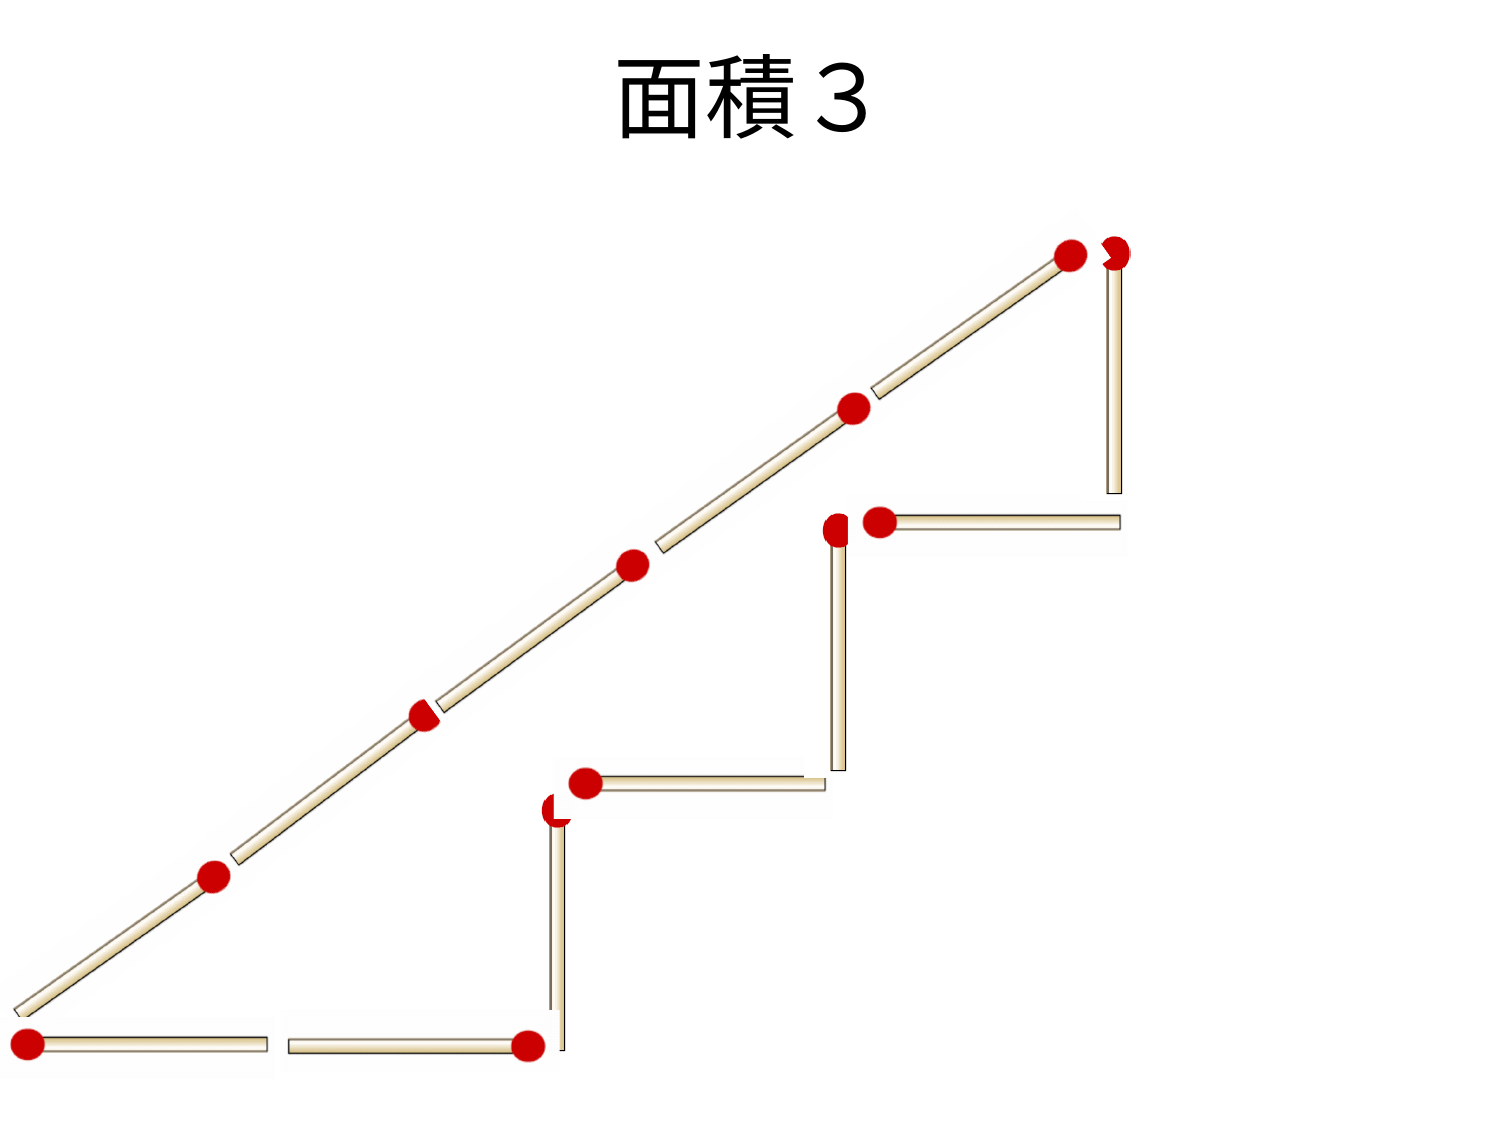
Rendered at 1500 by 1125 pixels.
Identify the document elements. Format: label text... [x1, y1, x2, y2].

picture [0, 173, 1142, 1125]
title 面積３ [76, 1, 1427, 189]
